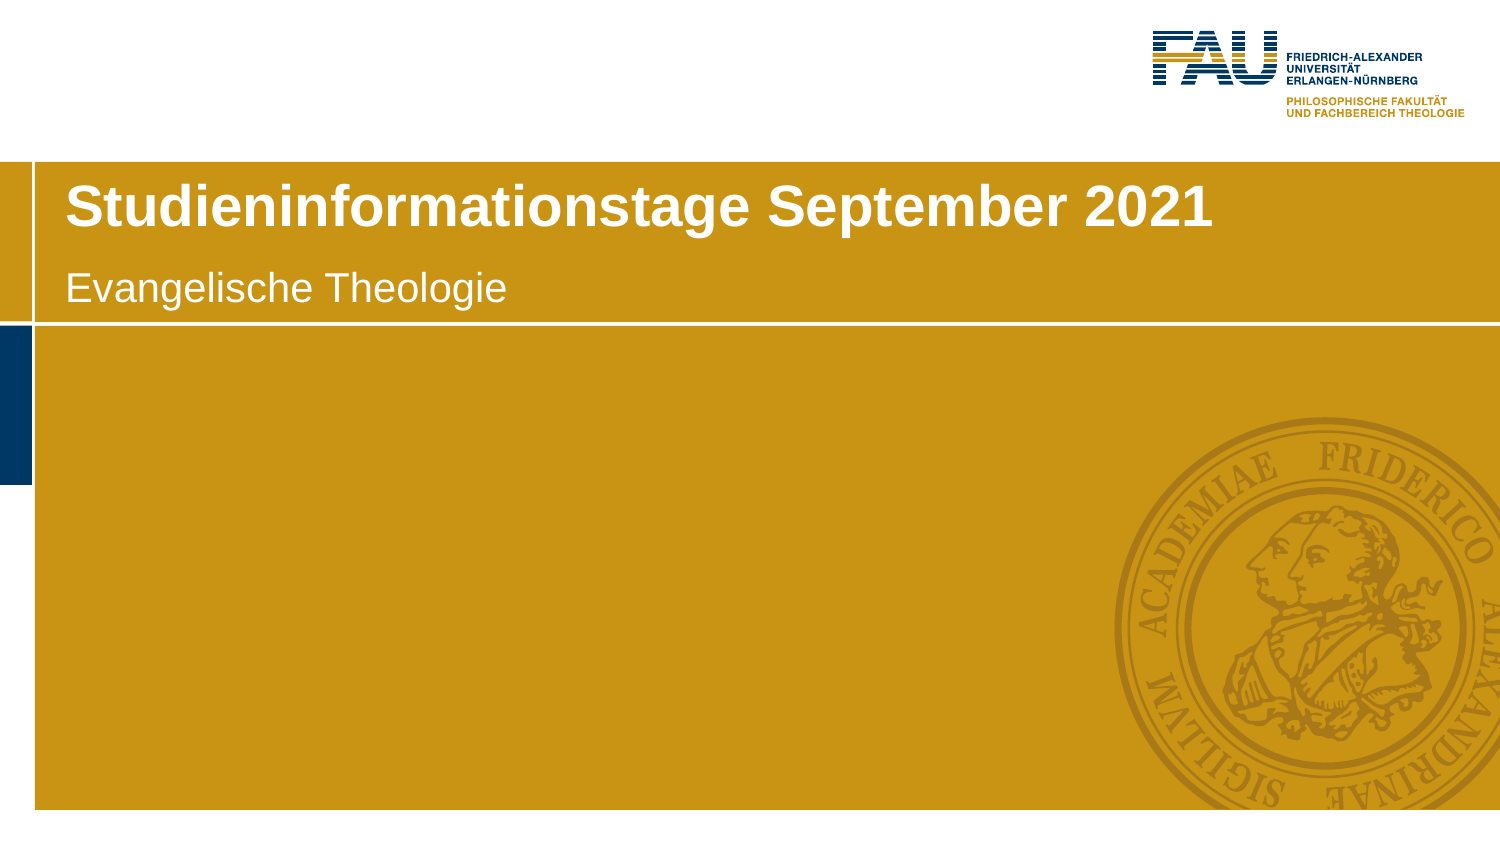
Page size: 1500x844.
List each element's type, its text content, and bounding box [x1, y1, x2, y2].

title Studieninformationstage September 2021 [64, 171, 1471, 244]
subtitle Evangelische Theologie [64, 244, 1471, 320]
